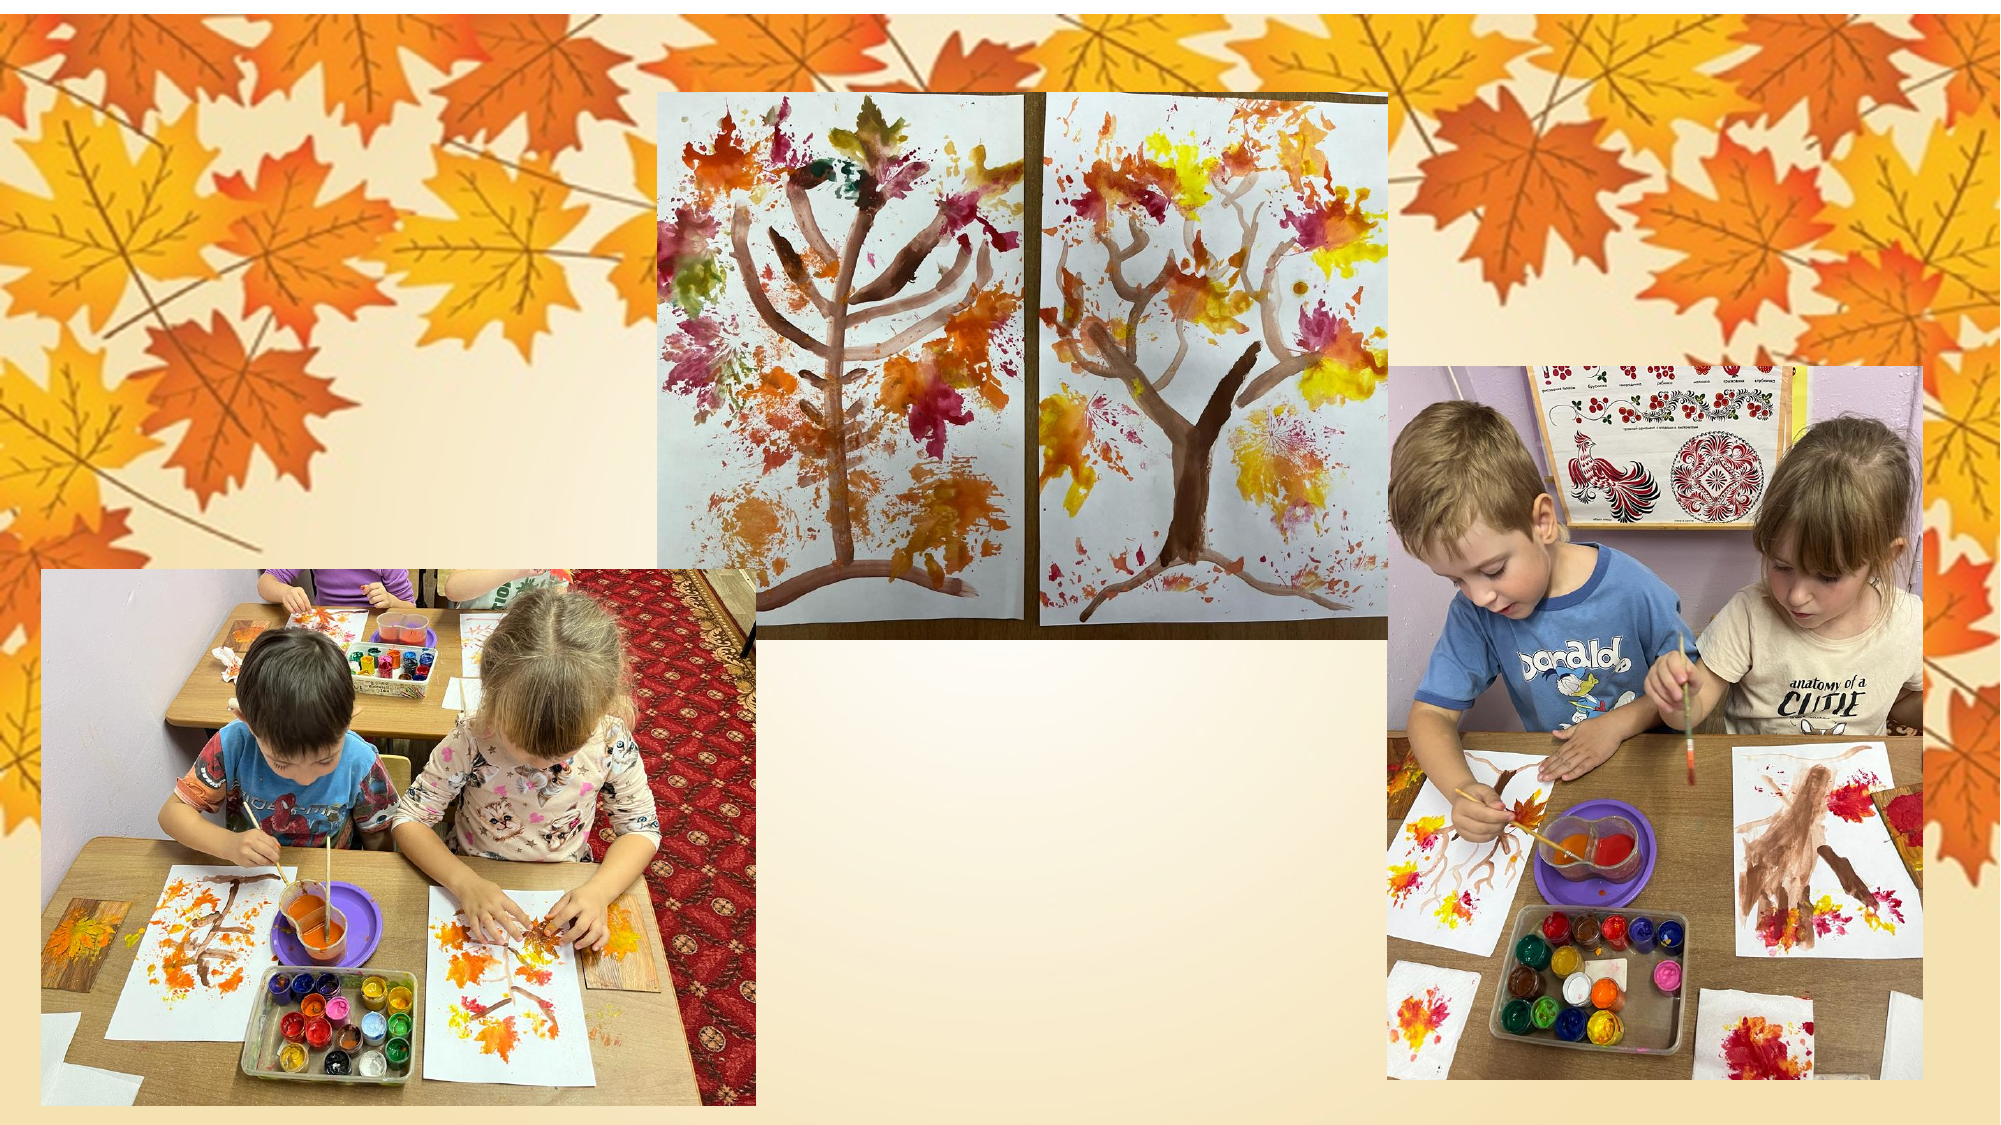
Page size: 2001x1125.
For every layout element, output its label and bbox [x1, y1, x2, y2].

list [1387, 366, 1923, 1080]
picture [0, 14, 2000, 1125]
